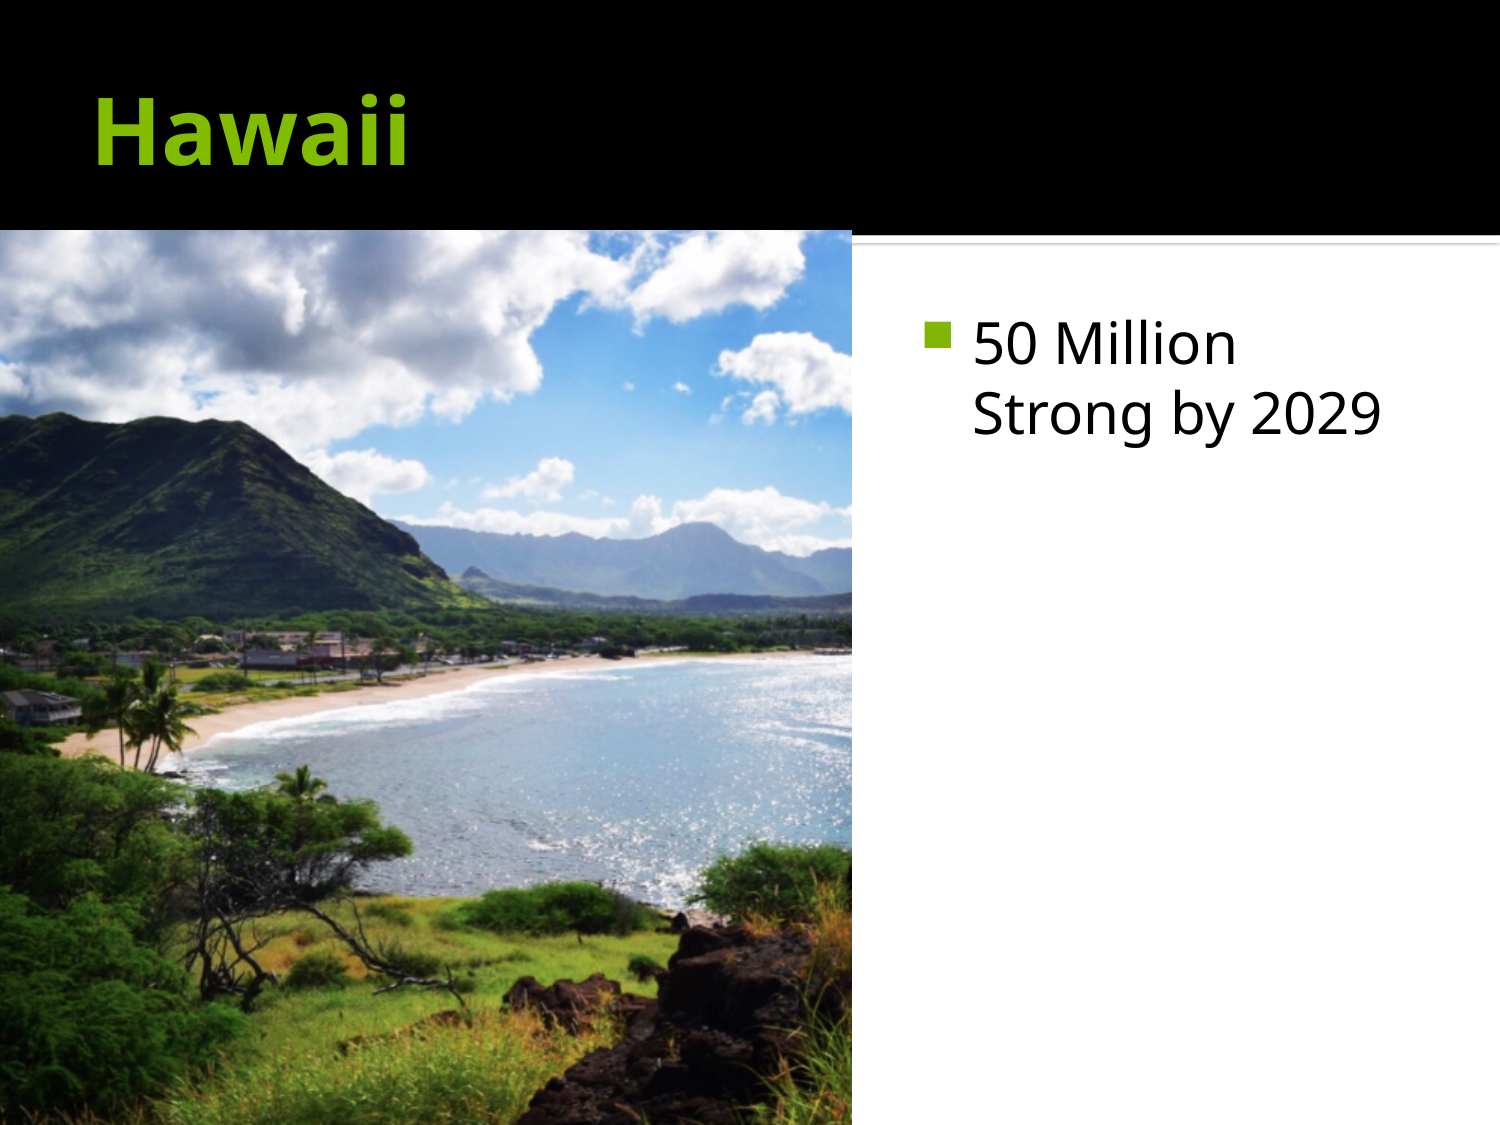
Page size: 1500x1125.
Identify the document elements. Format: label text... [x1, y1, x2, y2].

list 50 Million Strong by 2029 [891, 291, 1425, 1050]
picture [0, 230, 852, 1125]
title Hawaii [75, 24, 1425, 231]
